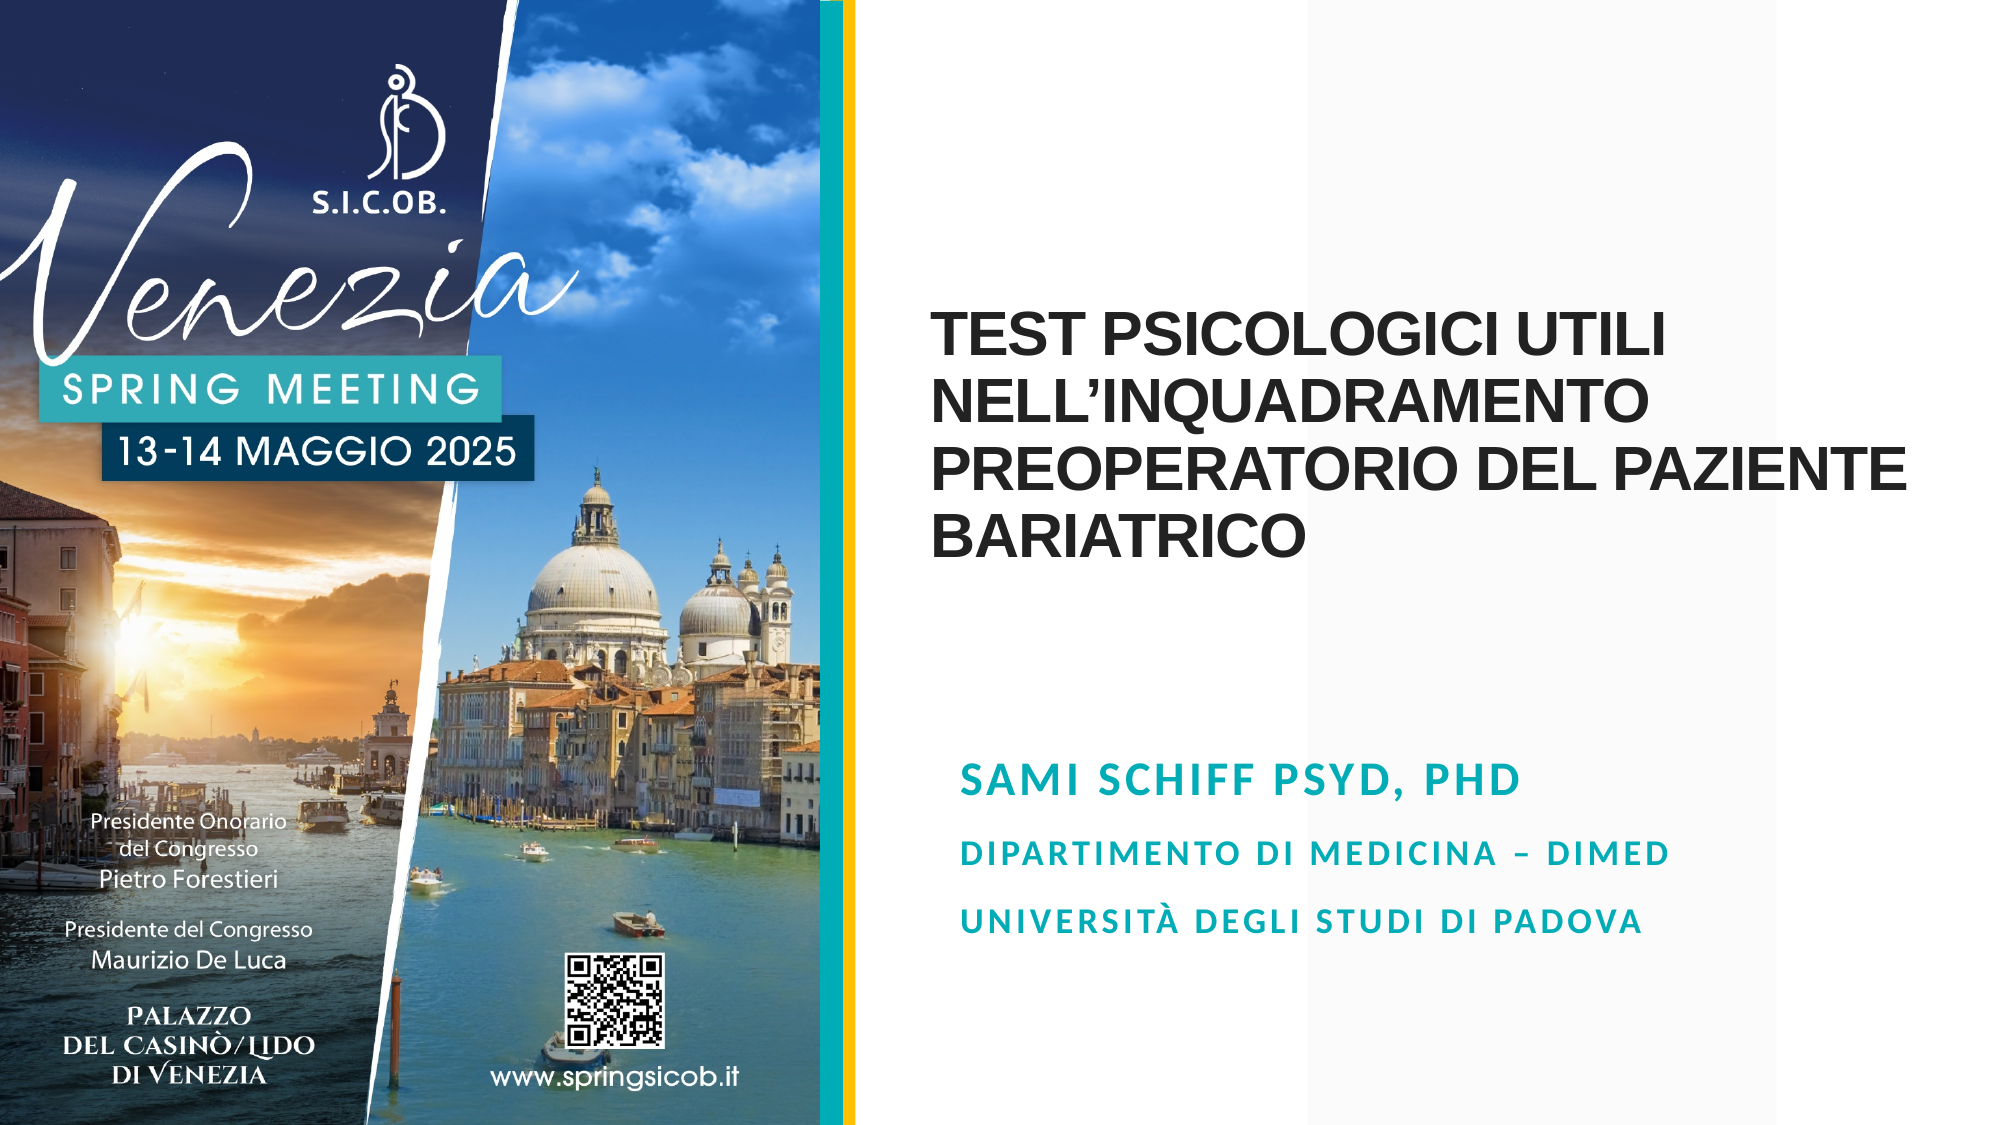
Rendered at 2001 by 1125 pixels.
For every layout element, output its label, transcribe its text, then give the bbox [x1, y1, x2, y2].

text_box Sami Schiff psyD, phd Dipartimento di medicina – DIMED Università degli studi di padova [944, 739, 1831, 950]
picture [0, 0, 820, 1125]
title TEST PSICOLOGICI UTILI NELL’INQUADRAMENTO PREOPERATORIO DEL PAZIENTE BARIATRICO [915, 124, 1943, 654]
